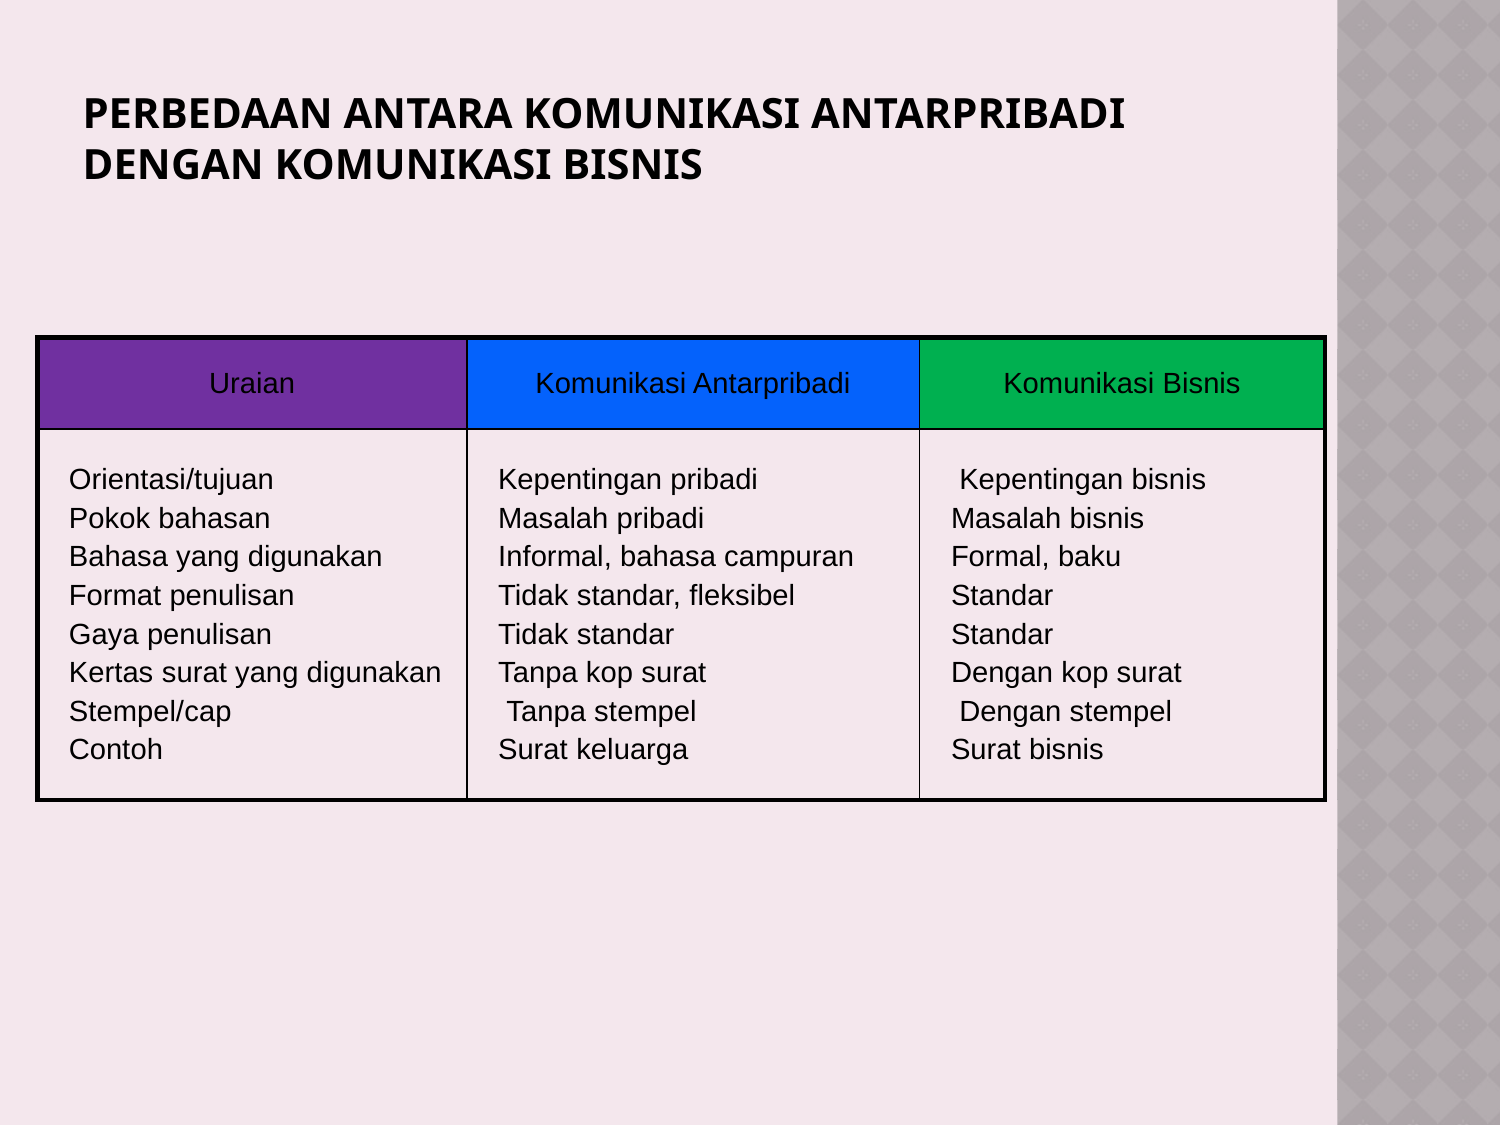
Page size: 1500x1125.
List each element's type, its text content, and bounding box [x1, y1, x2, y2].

table_cell Kepentingan bisnis Masalah bisnis Formal, baku Standar Standar Dengan kop surat Dengan stempel Surat bisnis [920, 430, 1323, 798]
table_cell Kepentingan pribadi Masalah pribadi Informal, bahasa campuran Tidak standar, fleksibel Tidak standar Tanpa kop surat Tanpa stempel Surat keluarga [468, 430, 919, 798]
table_header Komunikasi Bisnis [920, 340, 1323, 428]
table_header Komunikasi Antarpribadi [468, 340, 919, 428]
table_header Uraian [40, 340, 466, 428]
title Perbedaan antara komunikasi antarpribadi dengan komunikasi bisnis [75, 52, 1263, 188]
table_cell Orientasi/tujuan Pokok bahasan Bahasa yang digunakan Format penulisan Gaya penulisan Kertas surat yang digunakan Stempel/cap Contoh [40, 430, 466, 798]
